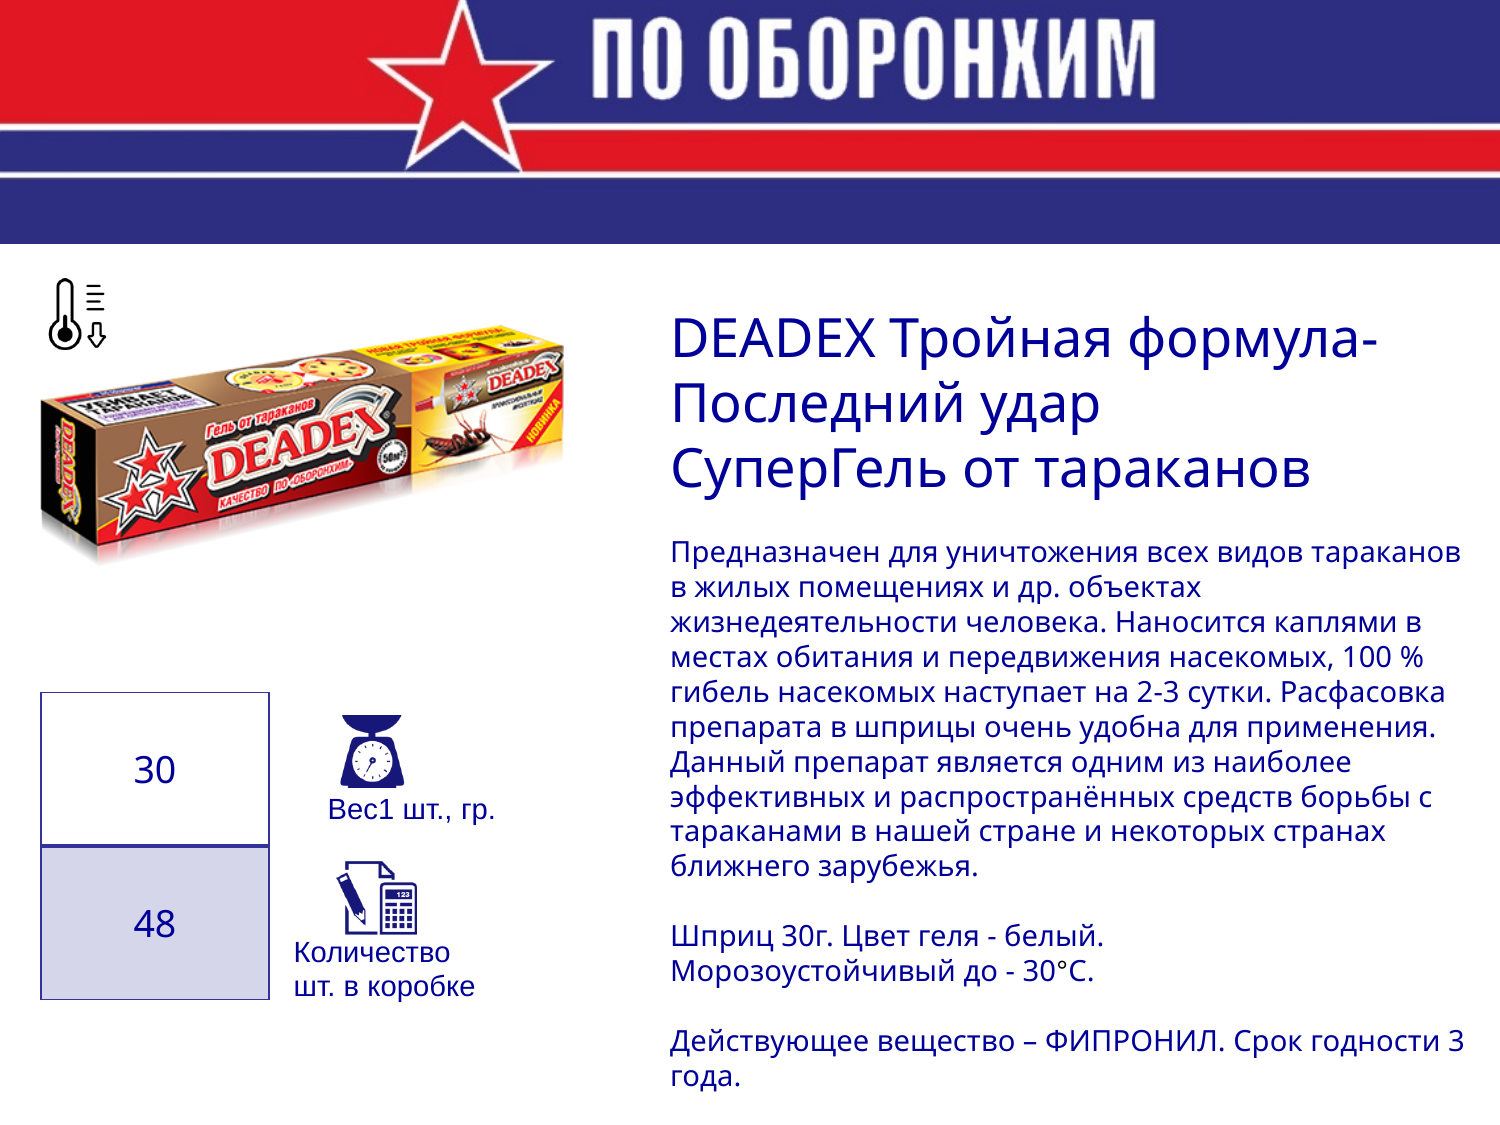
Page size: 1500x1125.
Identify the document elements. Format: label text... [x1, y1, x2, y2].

picture [17, 278, 585, 616]
table_header 30 [42, 693, 268, 844]
picture [336, 857, 417, 938]
text_box Количество шт. в коробке [253, 925, 499, 1011]
text_box Вес1 шт., гр. [312, 783, 514, 834]
text_box DEADEX Тройная формула-Последний удар СуперГель от тараканов Предназначен для уничтожения всех видов тараканов в жилых помещениях и др. объектах жизнедеятельности человека. Наносится каплями в местах обитания и передвижения насекомых, 100 % гибель насекомых наступает на 2-3 сутки. Расфасовка препарата в шприцы очень удобна для применения. Данный препарат является одним из наиболее эффективных и распространённых средств борьбы с тараканами в нашей стране и некоторых странах ближнего зарубежья. Шприц 30г. Цвет геля - белый. Морозоустойчивый до - 30°С. Действующее вещество – ФИПРОНИЛ. Срок годности 3 года. [655, 251, 1500, 1125]
picture [336, 715, 409, 788]
picture [0, 0, 1500, 244]
table_cell 48 [42, 848, 268, 999]
